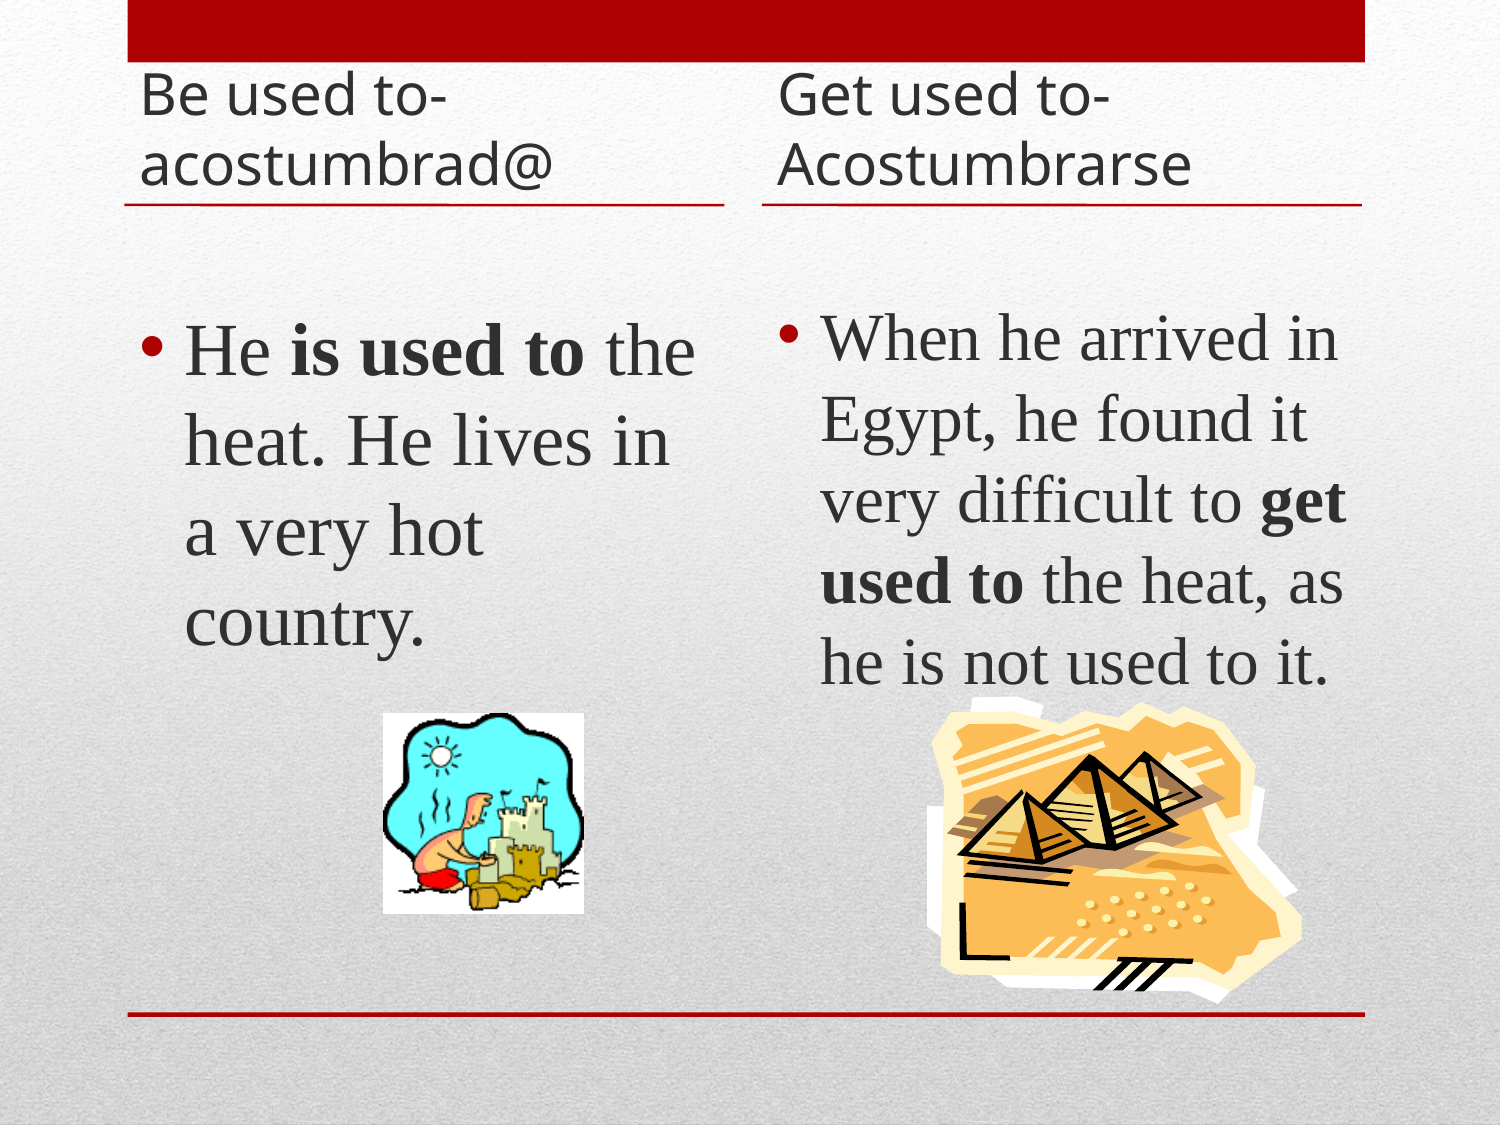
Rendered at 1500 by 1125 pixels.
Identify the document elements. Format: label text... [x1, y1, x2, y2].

list Be used to-acostumbrad@ [124, 99, 725, 205]
list He is used to the heat. He lives in a very hot country. [124, 218, 725, 718]
picture [383, 712, 585, 914]
list Get used to-Acostumbrarse [761, 99, 1362, 205]
list When he arrived in Egypt, he found it very difficult to get used to the heat, as he is not used to it. [761, 218, 1362, 718]
picture [926, 691, 1308, 1009]
